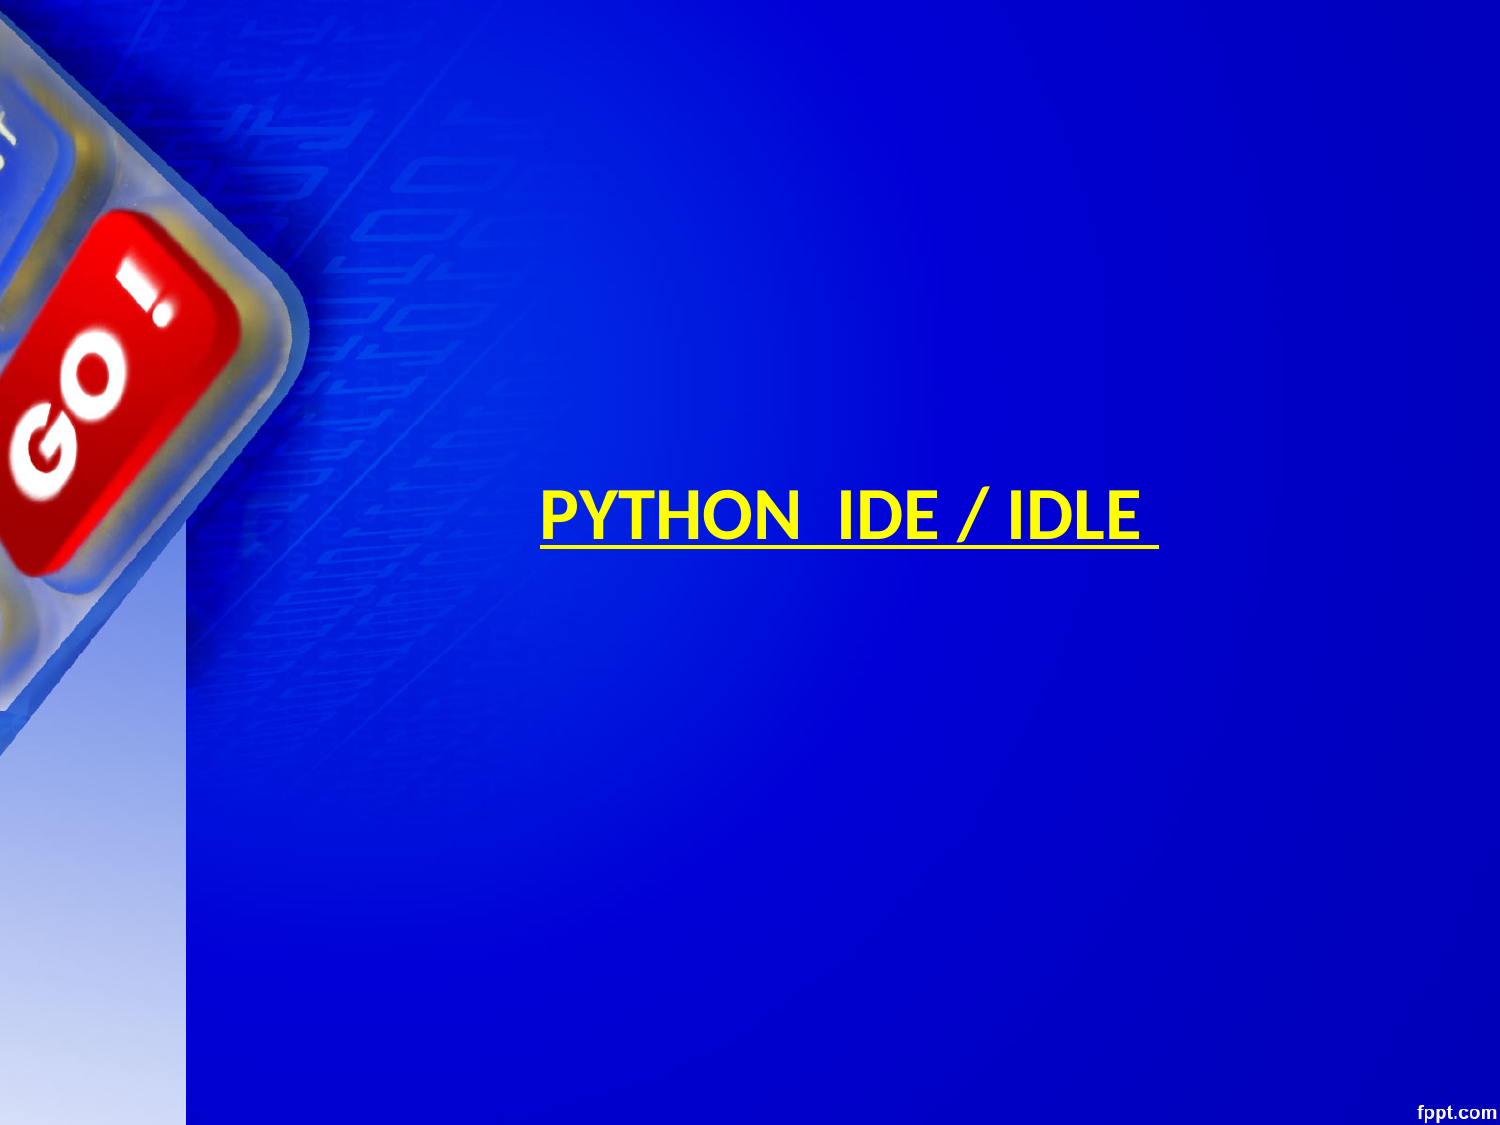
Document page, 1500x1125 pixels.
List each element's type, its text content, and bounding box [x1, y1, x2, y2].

picture [0, 0, 1500, 1125]
title PYTHON IDE / IDLE [316, 445, 1383, 575]
